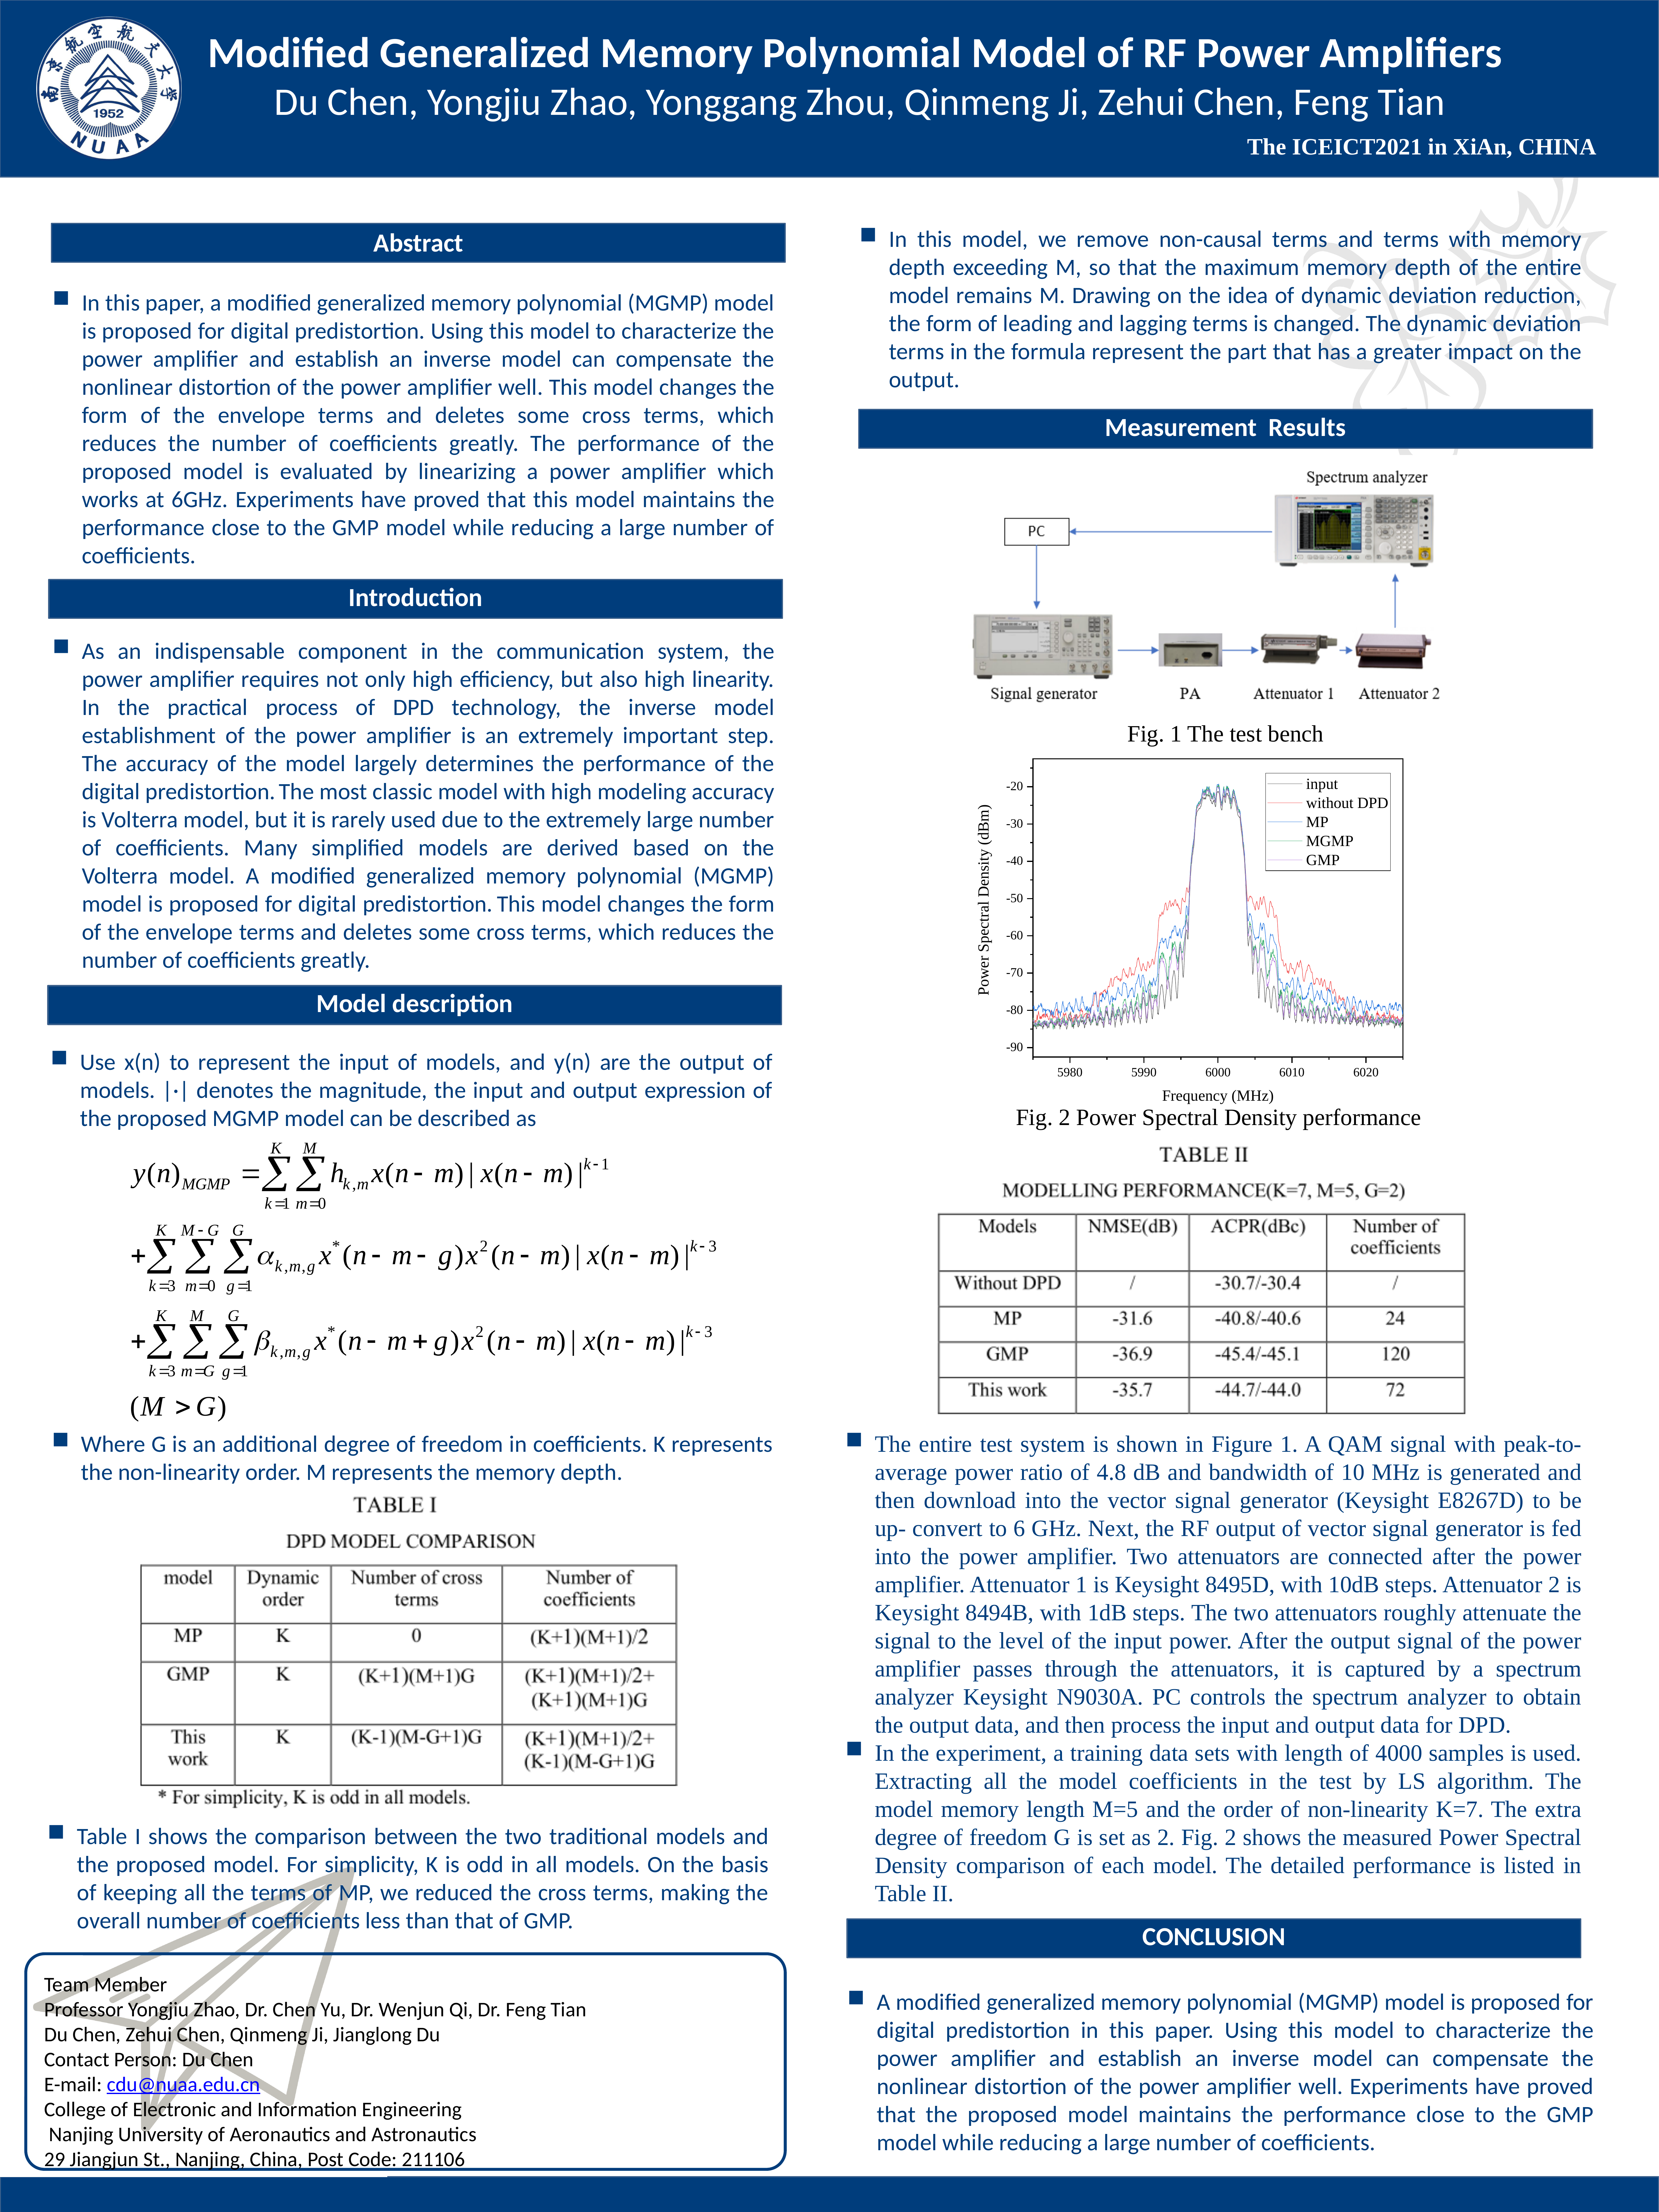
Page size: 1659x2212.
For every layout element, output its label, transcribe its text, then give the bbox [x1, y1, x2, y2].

text_box A modified generalized memory polynomial (MGMP) model is proposed for digital predistortion in this paper. Using this model to characterize the power amplifier and establish an inverse model can compensate the nonlinear distortion of the power amplifier well. Experiments have proved that the proposed model maintains the performance close to the GMP model while reducing a large number of coefficients. [843, 1984, 1599, 2157]
picture [36, 17, 182, 160]
text_box As an indispensable component in the communication system, the power amplifier requires not only high efficiency, but also high linearity. In the practical process of DPD technology, the inverse model establishment of the power amplifier is an extremely important step. The accuracy of the model largely determines the performance of the digital predistortion. The most classic model with high modeling accuracy is Volterra model, but it is rarely used due to the extremely large number of coefficients. Many simplified models are derived based on the Volterra model. A modified generalized memory polynomial (MGMP) model is proposed for digital predistortion. This model changes the form of the envelope terms and deletes some cross terms, which reduces the number of coefficients greatly. [48, 633, 780, 975]
text_box Where G is an additional degree of freedom in coefficients. K represents the non-linearity order. M represents the memory depth. [47, 1426, 778, 1487]
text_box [48, 984, 782, 1055]
text_box Modified Generalized Memory Polynomial Model of RF Power Amplifiers Du Chen, Yongjiu Zhao, Yonggang Zhou, Qinmeng Ji, Zehui Chen, Feng Tian [200, 22, 1520, 125]
picture [120, 1484, 699, 1817]
text_box Use x(n) to represent the input of models, and y(n) are the output of models. |·| denotes the magnitude, the input and output expression of the proposed MGMP model can be described as [46, 1044, 778, 1133]
text_box Fig. 1 The test bench [814, 716, 1637, 749]
text_box In this model, we remove non-causal terms and terms with memory depth exceeding M, so that the maximum memory depth of the entire model remains M. Drawing on the idea of dynamic deviation reduction, the form of leading and lagging terms is changed. The dynamic deviation terms in the formula represent the part that has a greater impact on the output. [855, 221, 1587, 395]
picture [955, 455, 1459, 718]
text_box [859, 407, 1593, 448]
text_box Table I shows the comparison between the two traditional models and the proposed model. For simplicity, K is odd in all models. On the basis of keeping all the terms of MP, we reduced the cross terms, making the overall number of coefficients less than that of GMP. [43, 1818, 774, 1936]
text_box Fig. 2 Power Spectral Density performance [858, 1099, 1579, 1133]
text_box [847, 1917, 1581, 1958]
text_box In this paper, a modified generalized memory polynomial (MGMP) model is proposed for digital predistortion. Using this model to characterize the power amplifier and establish an inverse model can compensate the nonlinear distortion of the power amplifier well. This model changes the form of the envelope terms and deletes some cross terms, which reduces the number of coefficients greatly. The performance of the proposed model is evaluated by linearizing a power amplifier which works at 6GHz. Experiments have proved that this model maintains the performance close to the GMP model while reducing a large number of coefficients. [48, 285, 780, 570]
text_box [49, 578, 783, 619]
text_box The ICEICT2021 in XiAn, CHINA [1242, 129, 1635, 162]
text_box [26, 1954, 785, 2170]
picture [935, 1134, 1471, 1423]
picture [955, 736, 1438, 1113]
text_box The entire test system is shown in Figure 1. A QAM signal with peak-to-average power ratio of 4.8 dB and bandwidth of 10 MHz is generated and then download into the vector signal generator (Keysight E8267D) to be up- convert to 6 GHz. Next, the RF output of vector signal generator is fed into the power amplifier. Two attenuators are connected after the power amplifier. Attenuator 1 is Keysight 8495D, with 10dB steps. Attenuator 2 is Keysight 8494B, with 1dB steps. The two attenuators roughly attenuate the signal to the level of the input power. After the output signal of the power amplifier passes through the attenuators, it is captured by a spectrum analyzer Keysight N9030A. PC controls the spectrum analyzer to obtain the output data, and then process the input and output data for DPD. In the experiment, a training data sets with length of 4000 samples is used. Extracting all the model coefficients in the test by LS algorithm. The model memory length M=5 and the order of non-linearity K=7. The extra degree of freedom G is set as 2. Fig. 2 shows the measured Power Spectral Density comparison of each model. The detailed performance is listed in Table II. [841, 1426, 1587, 1908]
text_box Team Member Professor Yongjiu Zhao, Dr. Chen Yu, Dr. Wenjun Qi, Dr. Feng Tian Du Chen, Zehui Chen, Qinmeng Ji, Jianglong Du Contact Person: Du Chen E-mail: cdu@nuaa.edu.cn College of Electronic and Information Engineering Nanjing University of Aeronautics and Astronautics 29 Jiangjun St., Nanjing, China, Post Code: 211106 [39, 1968, 765, 2173]
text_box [126, 1136, 724, 1427]
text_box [51, 223, 785, 291]
